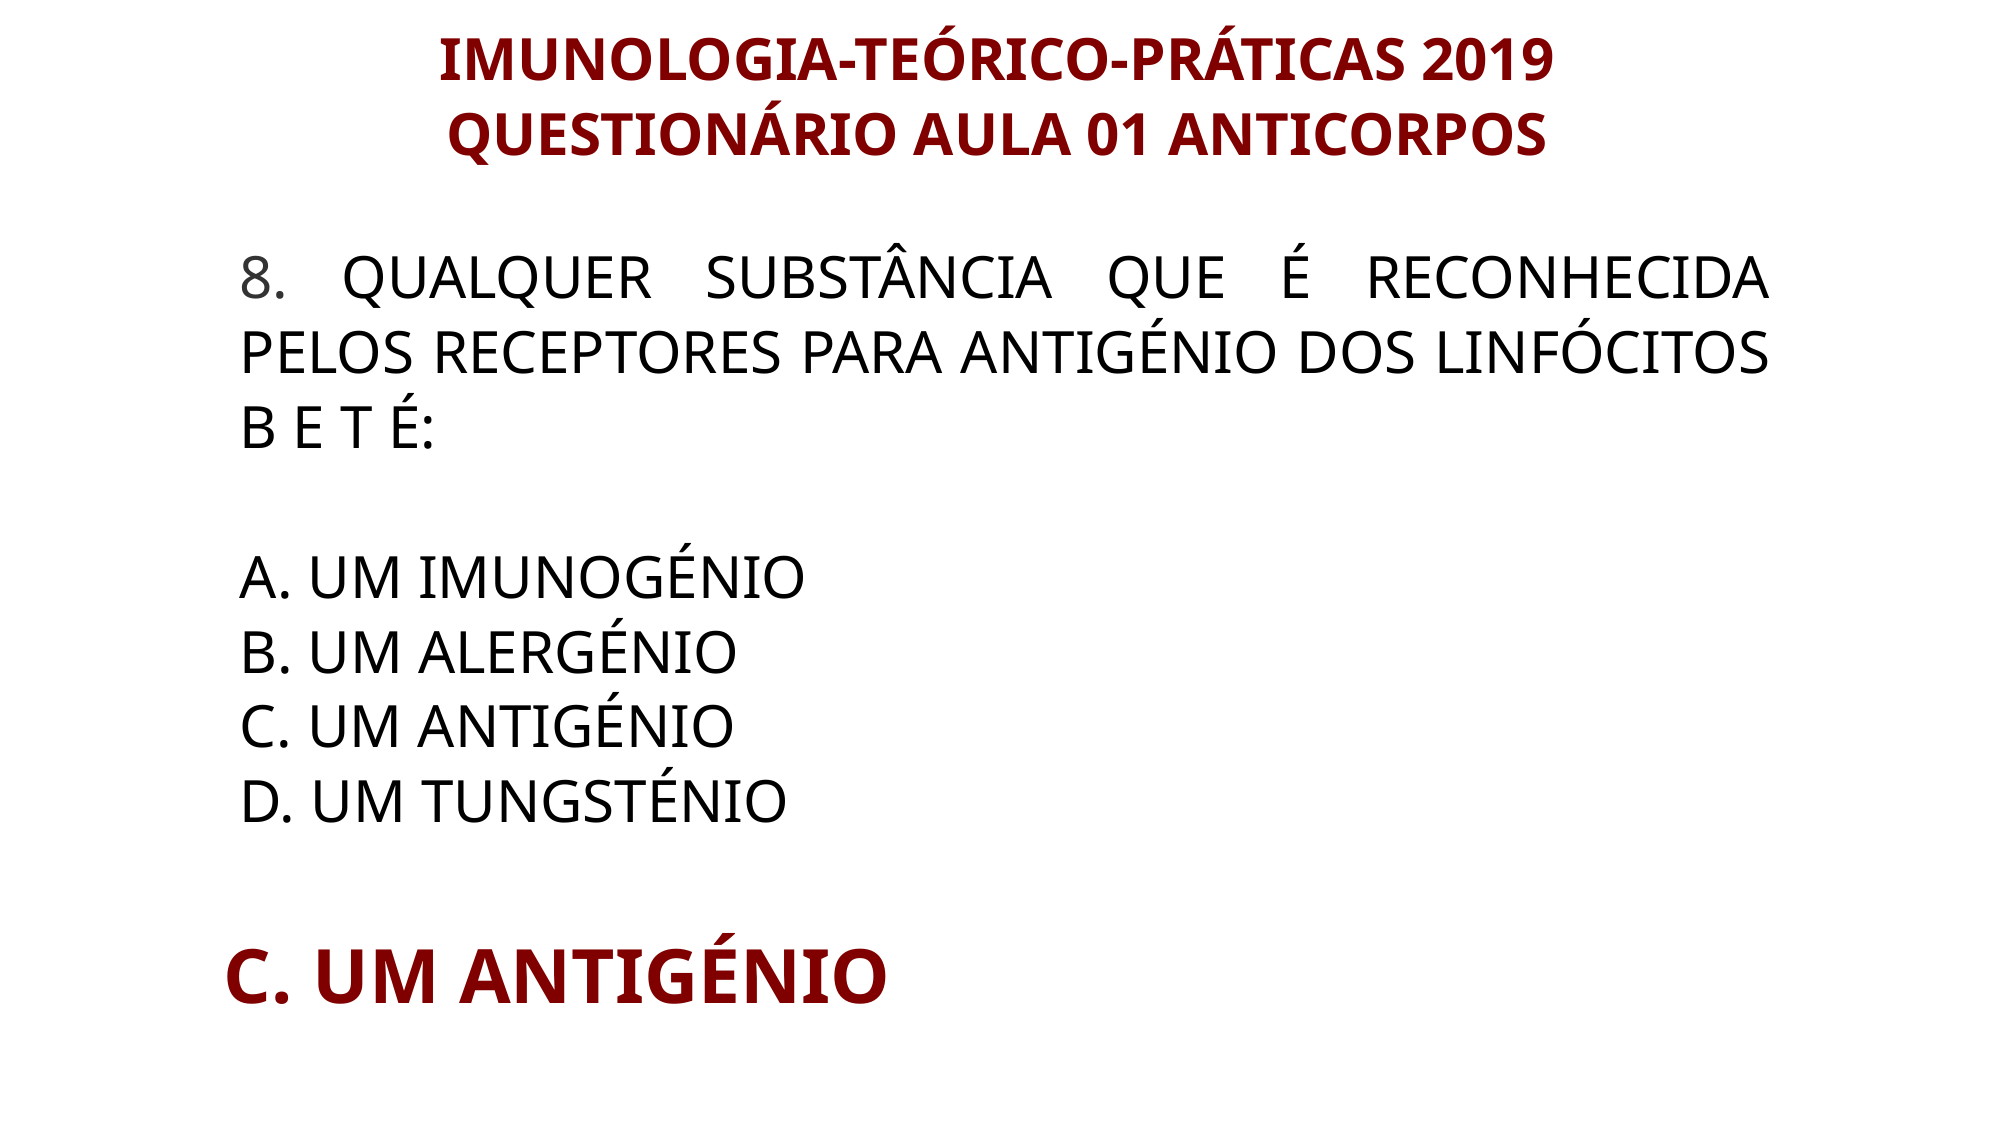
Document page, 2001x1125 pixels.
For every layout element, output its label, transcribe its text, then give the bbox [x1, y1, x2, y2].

text_box C. UM ANTIGÉNIO [209, 914, 1812, 1026]
text_box 8. Qualquer substância que é reconhecida pelos receptores para antigénio dos linfócitos B e T é: A. UM IMUNOGÉNIO B. UM ALERGÉNIO C. UM ANTIGÉNIO D. UM TUNGSTÉNIO [224, 228, 1786, 842]
text_box IMUNOLOGIA-TEÓRICO-PRÁTICAS 2019 QUESTIONÁRIO AULA 01 ANTICORPOS [209, 9, 1786, 174]
